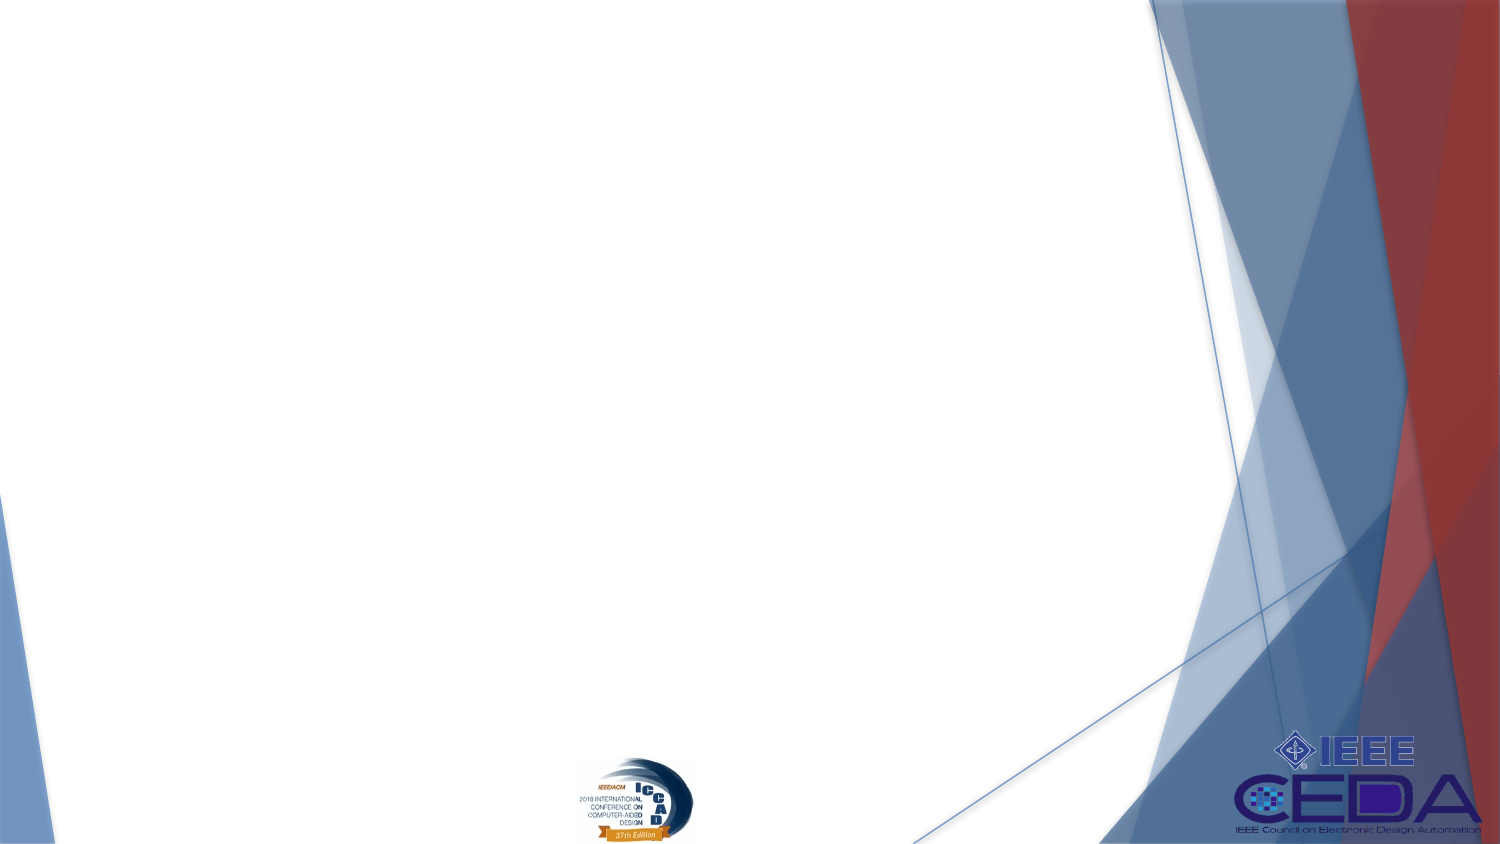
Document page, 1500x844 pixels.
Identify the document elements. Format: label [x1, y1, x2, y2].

picture [1234, 774, 1483, 834]
picture [574, 755, 697, 844]
picture [1274, 728, 1415, 772]
